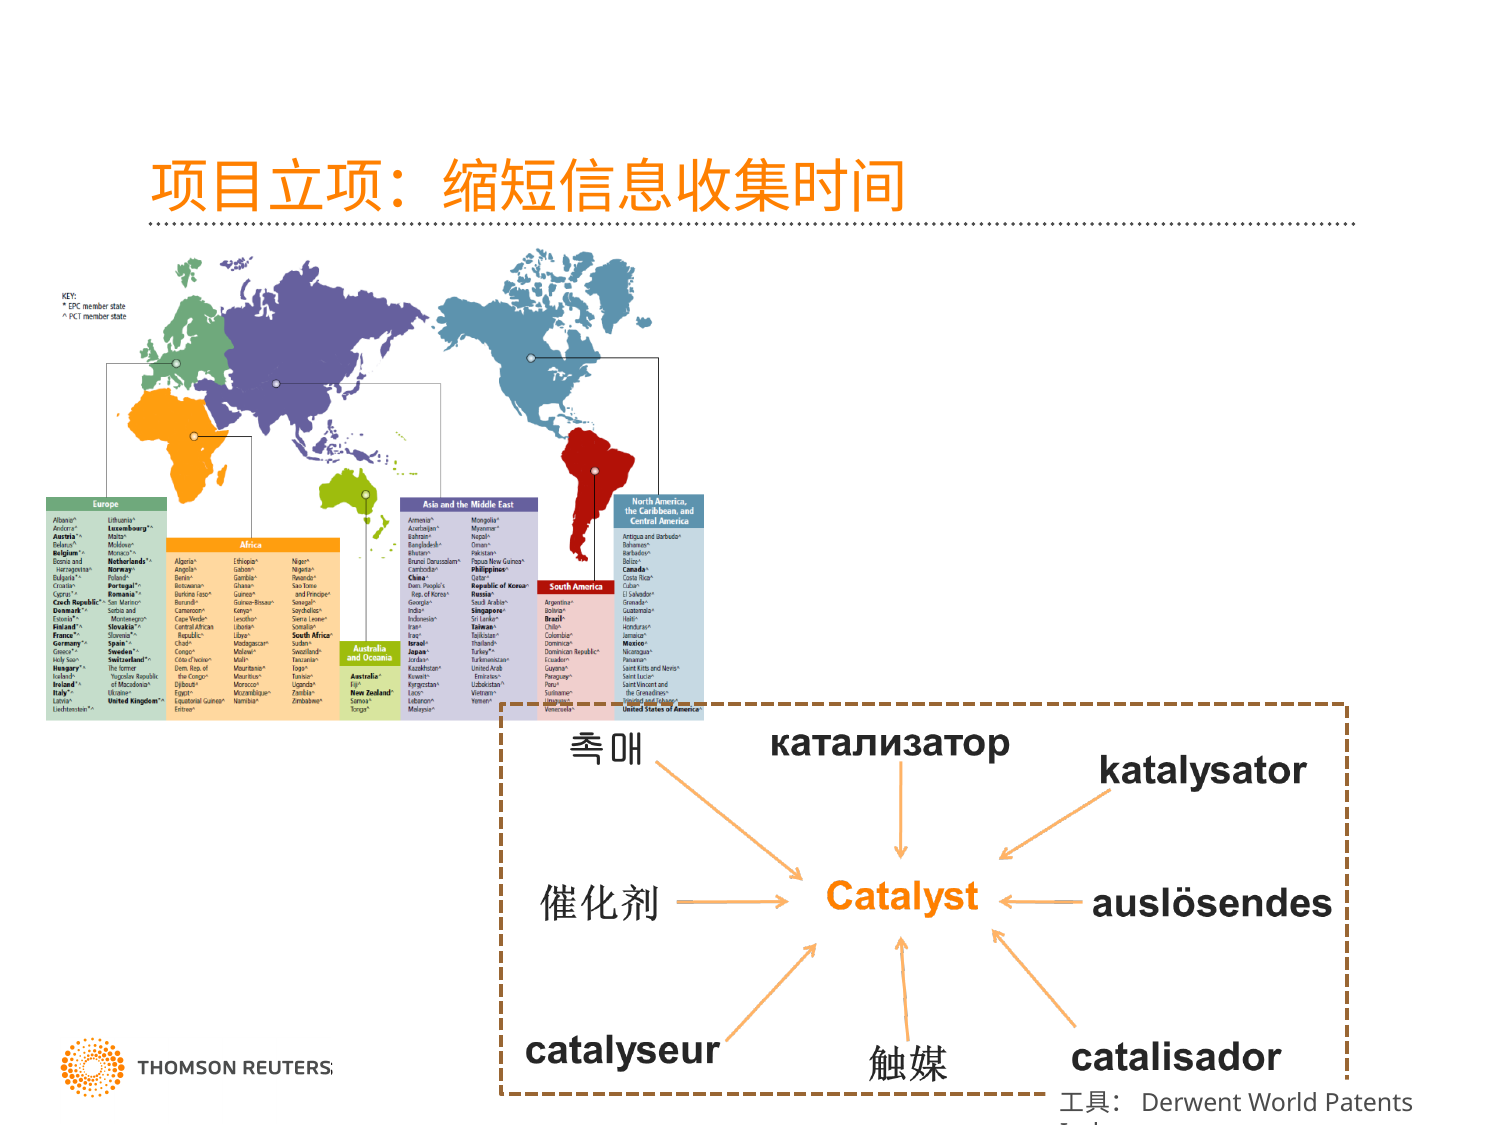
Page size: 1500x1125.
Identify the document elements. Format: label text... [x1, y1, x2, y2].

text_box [500, 703, 1398, 1109]
text_box 工具：Derwent World Patents Index [1045, 1079, 1500, 1125]
picture [60, 1037, 333, 1125]
picture [46, 245, 704, 723]
title 项目立项：缩短信息收集时间 [150, 82, 1360, 221]
